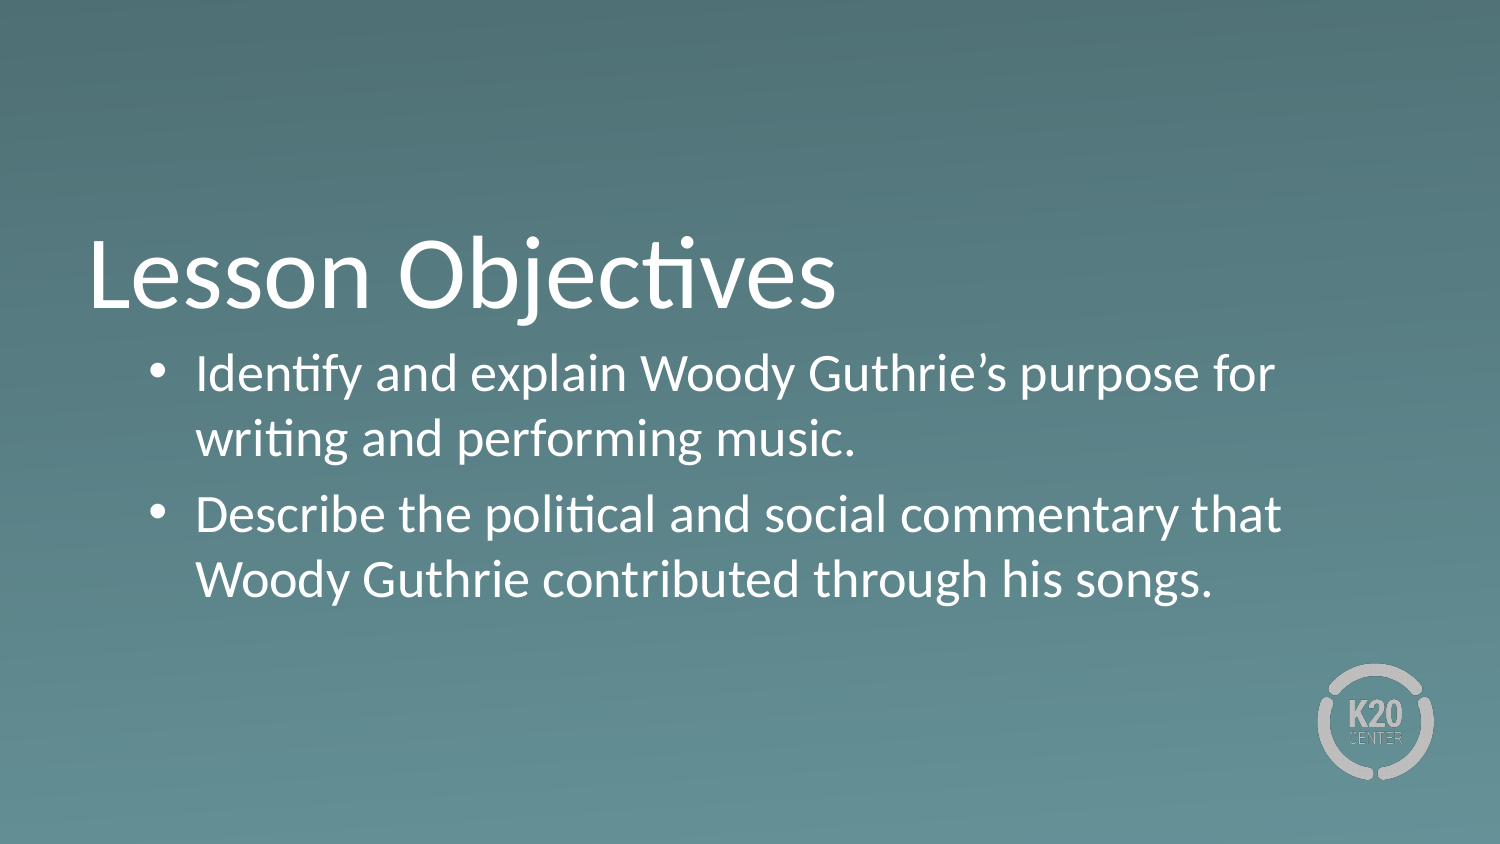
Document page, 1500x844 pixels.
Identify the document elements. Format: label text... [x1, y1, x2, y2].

list Identify and explain Woody Guthrie’s purpose for writing and performing music. Describe the political and social commentary that Woody Guthrie contributed through his songs. [112, 329, 1388, 618]
picture [1300, 646, 1451, 797]
title Lesson Objectives [86, 161, 1362, 330]
